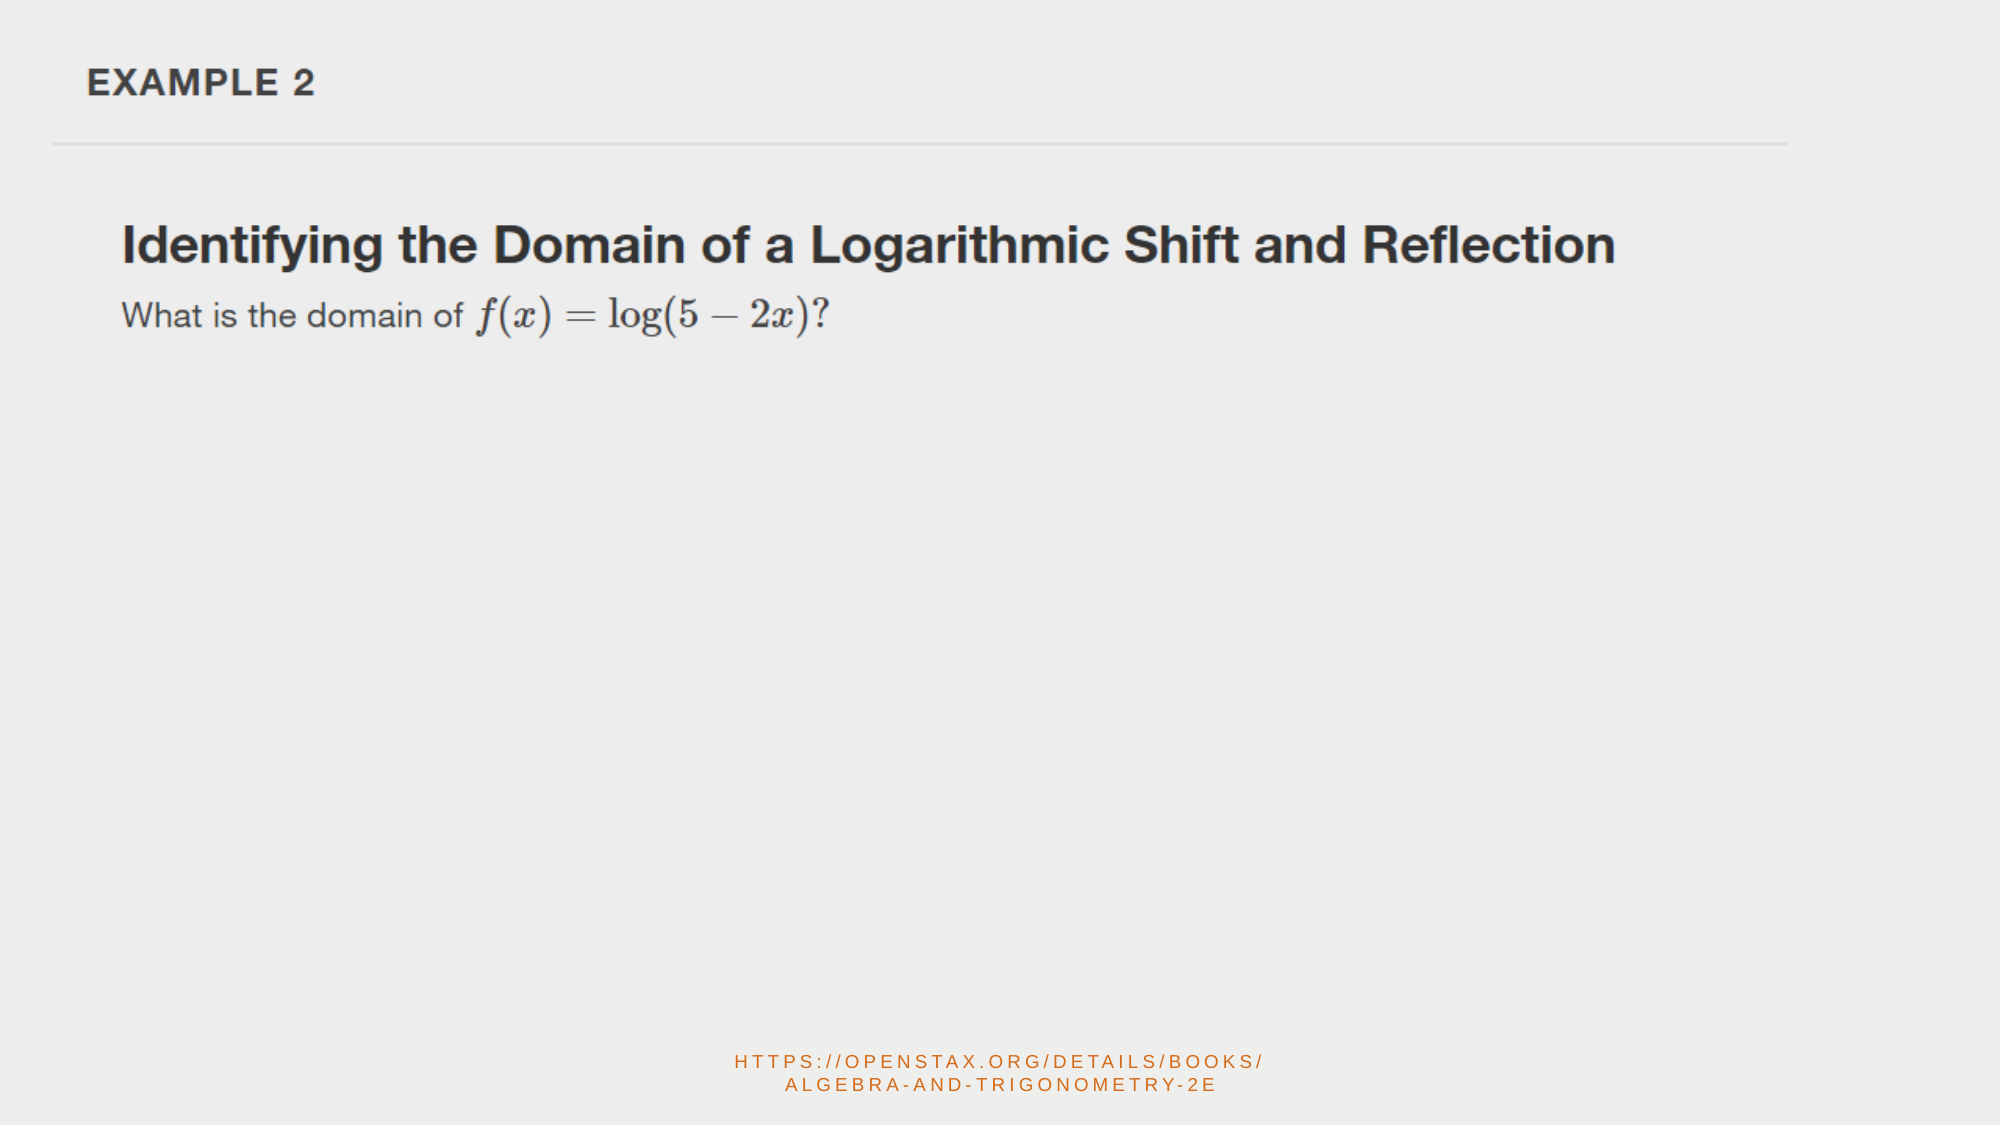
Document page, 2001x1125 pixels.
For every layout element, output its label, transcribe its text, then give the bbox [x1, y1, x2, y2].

footer https://openstax.org/details/books/algebra-and-trigonometry-2e [662, 1042, 1338, 1103]
picture [38, 22, 1798, 354]
